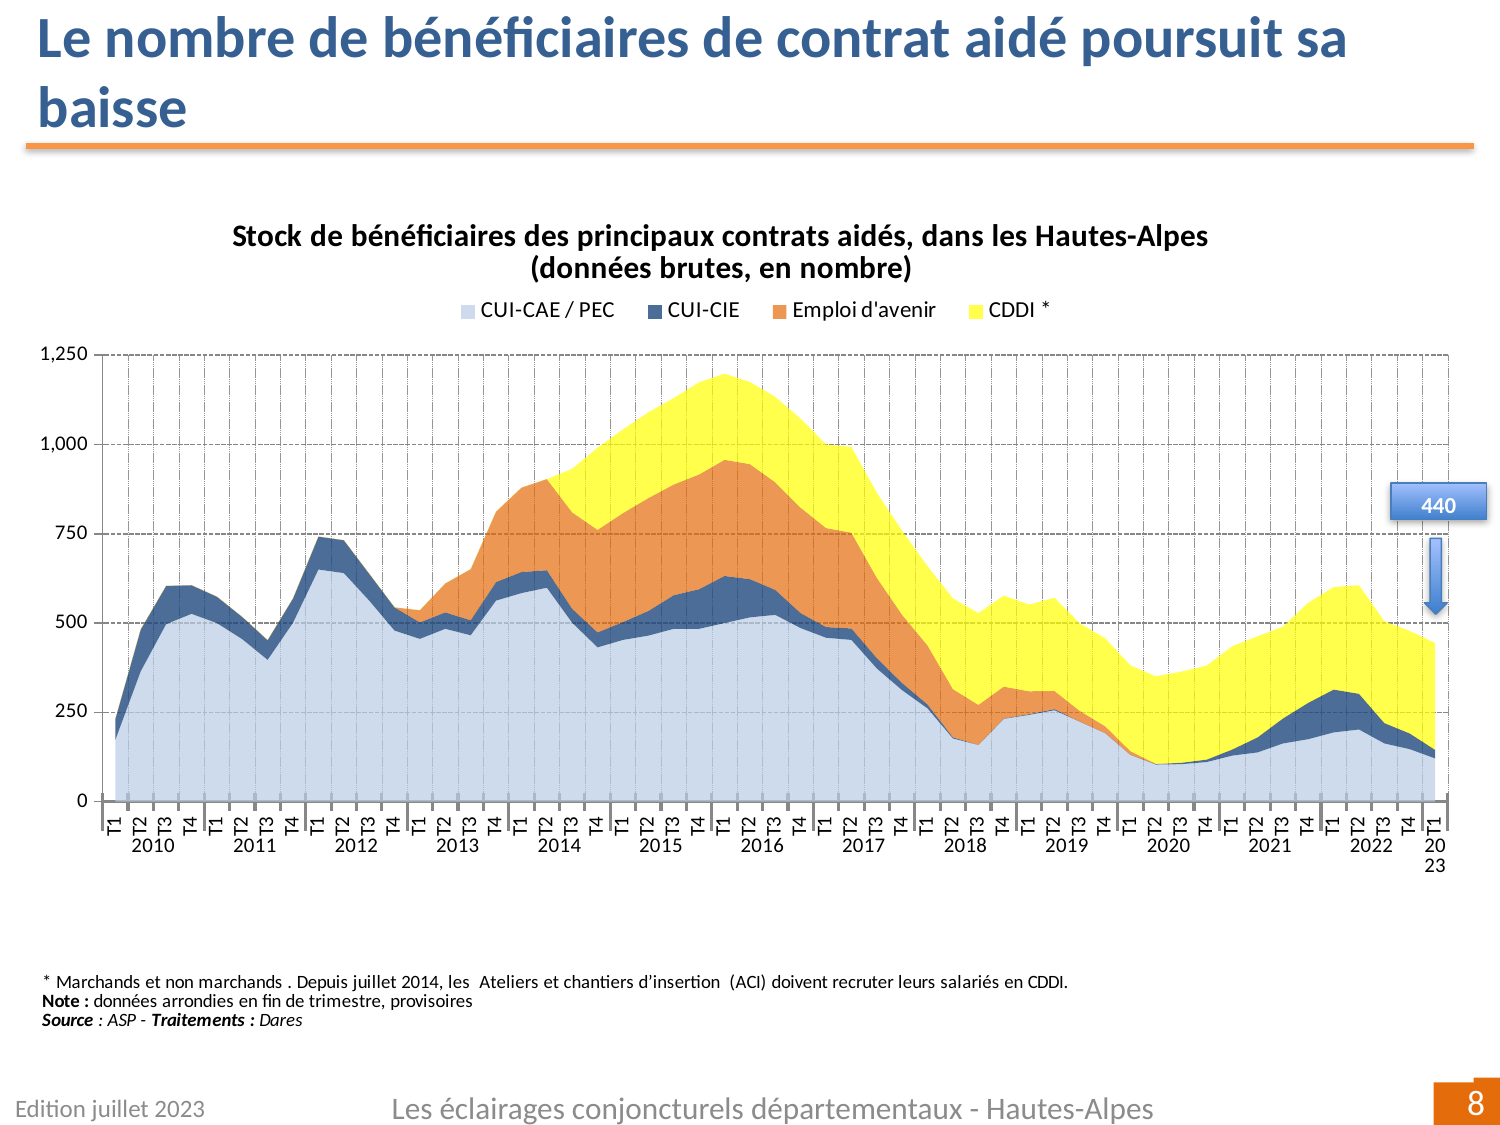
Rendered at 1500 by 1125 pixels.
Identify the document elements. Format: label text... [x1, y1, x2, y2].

text_box Le nombre de bénéficiaires de contrat aidé poursuit sa baisse [22, 0, 1470, 147]
slide_number Edition juillet 2023 [0, 1077, 350, 1125]
chart [27, 197, 1474, 1083]
footer Les éclairages conjoncturels départementaux - Hautes-Alpes [350, 1091, 1197, 1125]
text_box 440 [1479, 482, 1487, 520]
slide_number 8 [1433, 1077, 1500, 1125]
